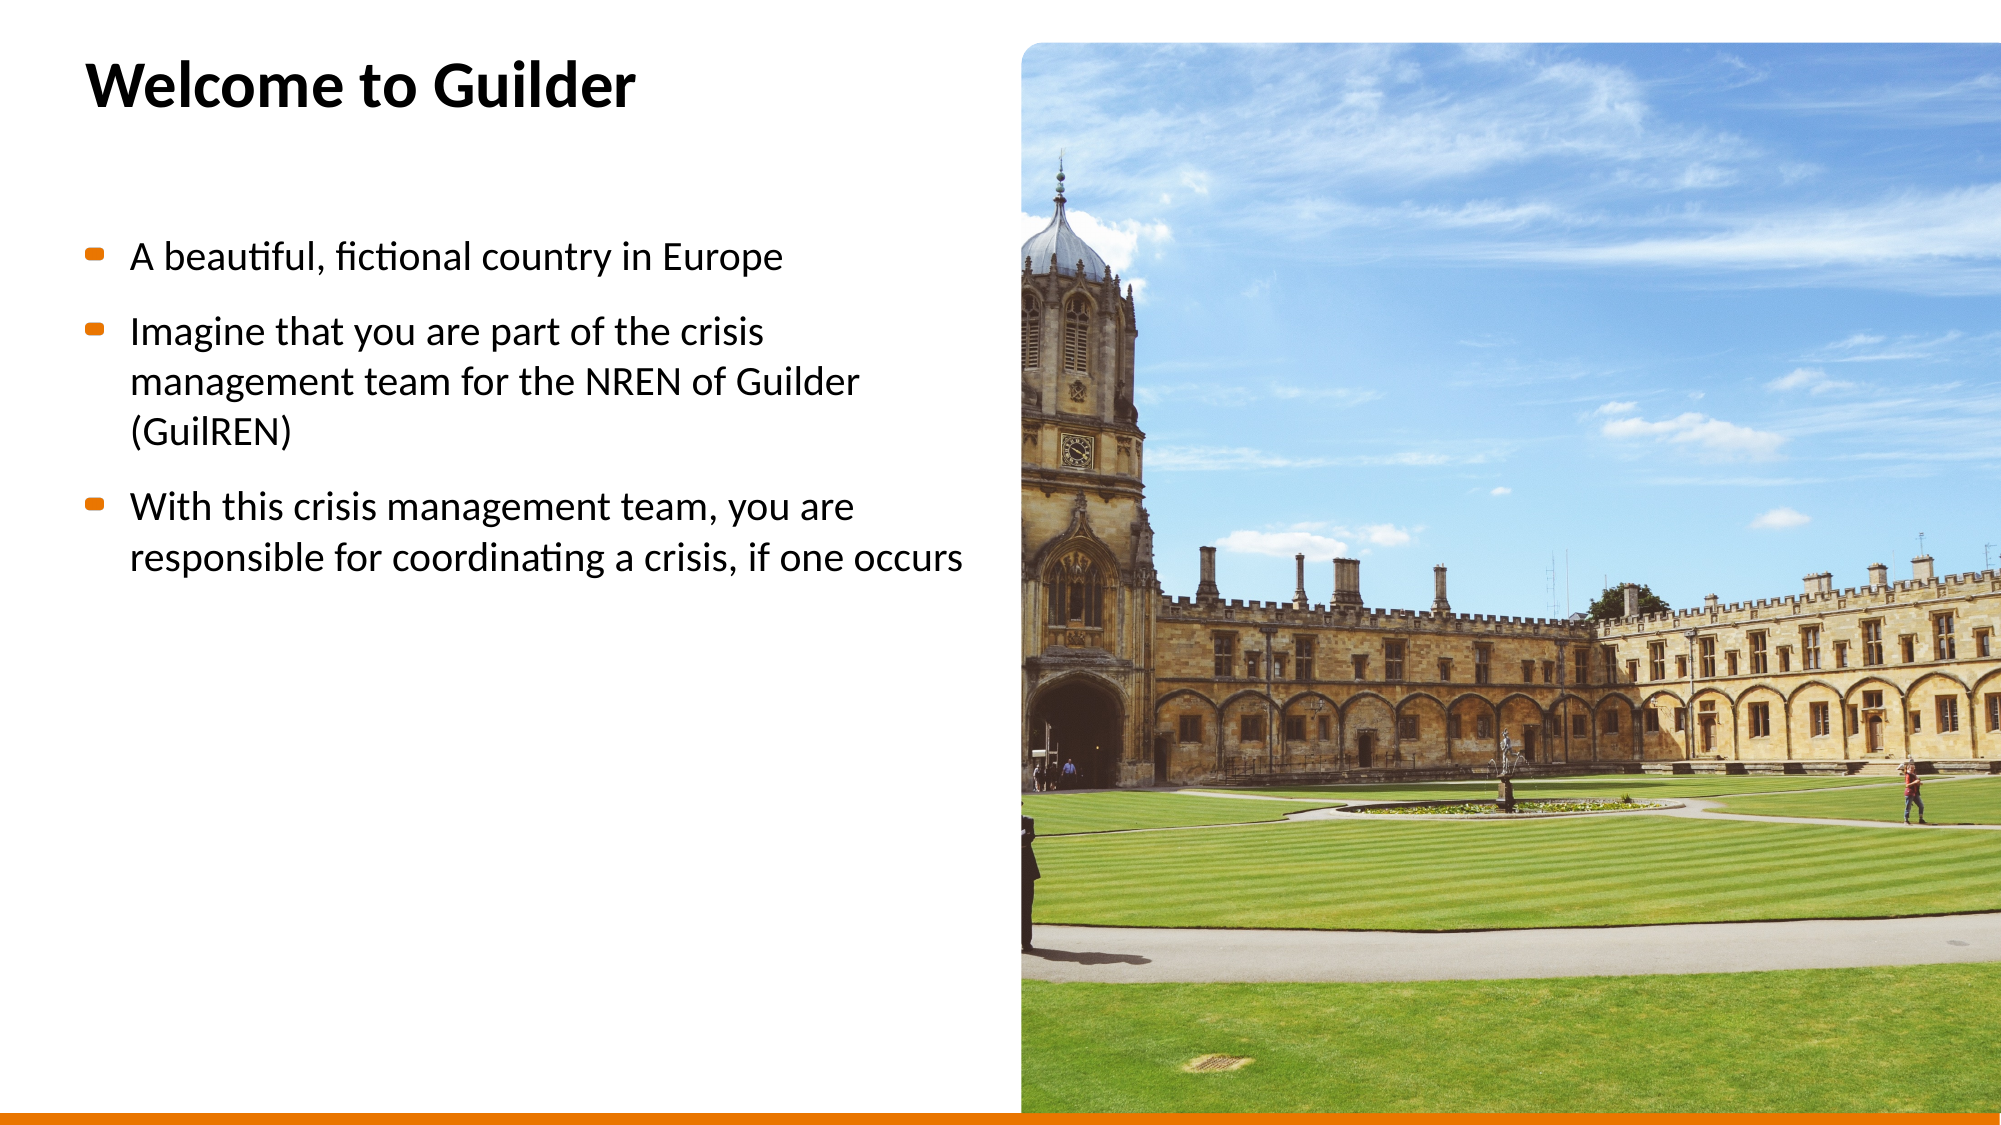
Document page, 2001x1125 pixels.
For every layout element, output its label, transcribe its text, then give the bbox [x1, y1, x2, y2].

list A beautiful, fictional country in Europe Imagine that you are part of the crisis management team for the NREN of Guilder (GuilREN) With this crisis management team, you are responsible for coordinating a crisis, if one occurs [85, 229, 976, 963]
picture [85, 314, 104, 344]
picture [1021, 42, 2001, 1114]
picture [85, 489, 104, 519]
picture [85, 239, 104, 269]
title Welcome to Guilder [85, 44, 976, 144]
